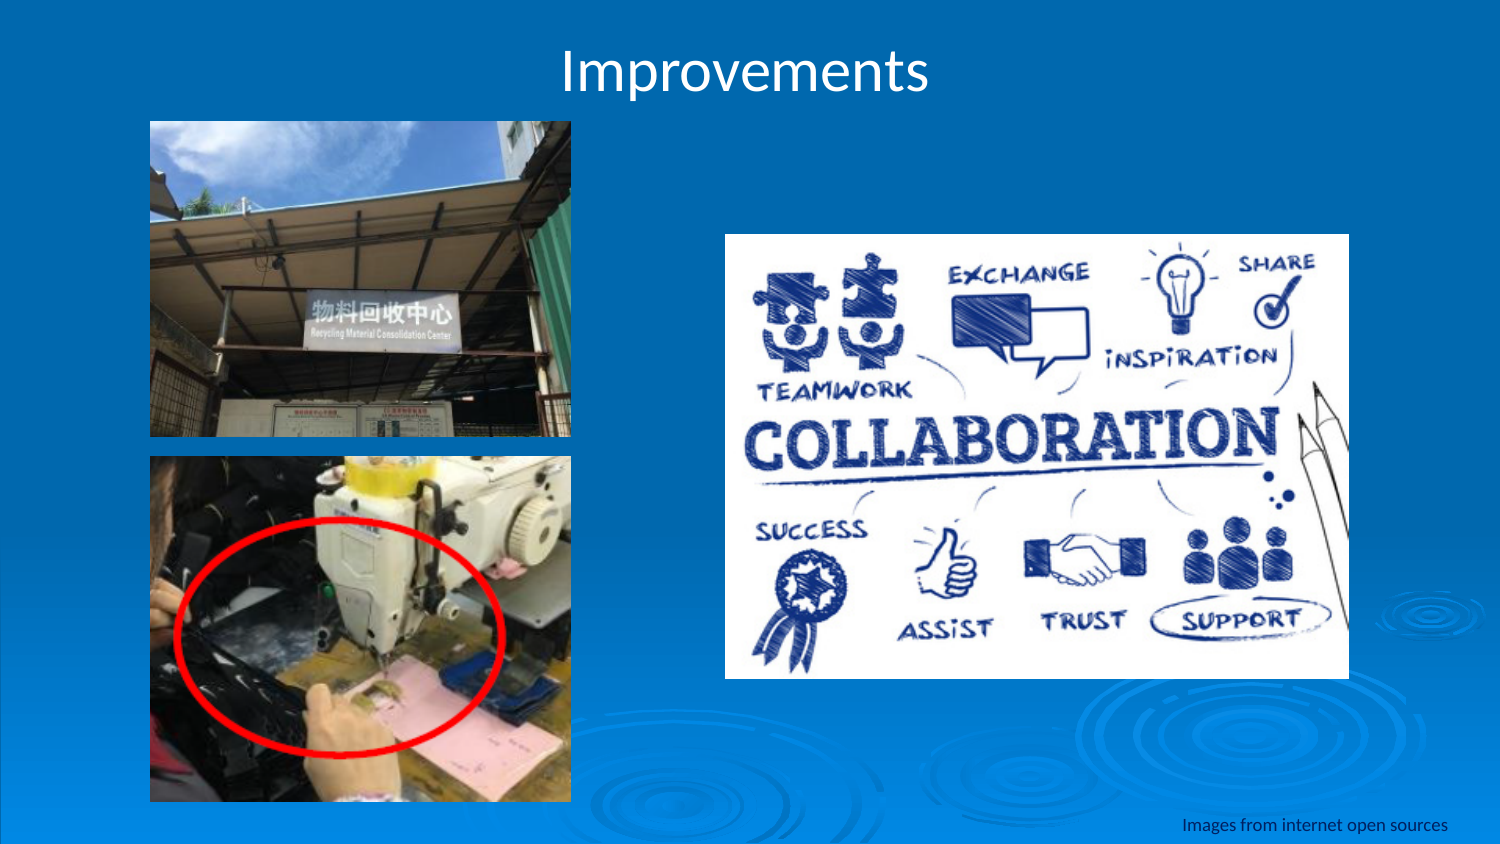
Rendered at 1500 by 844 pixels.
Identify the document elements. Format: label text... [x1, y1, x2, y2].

picture [149, 456, 571, 802]
picture [724, 234, 1349, 679]
picture [149, 121, 571, 438]
text_box Images from internet open sources [1154, 805, 1481, 844]
text_box Improvements [70, 21, 1421, 152]
